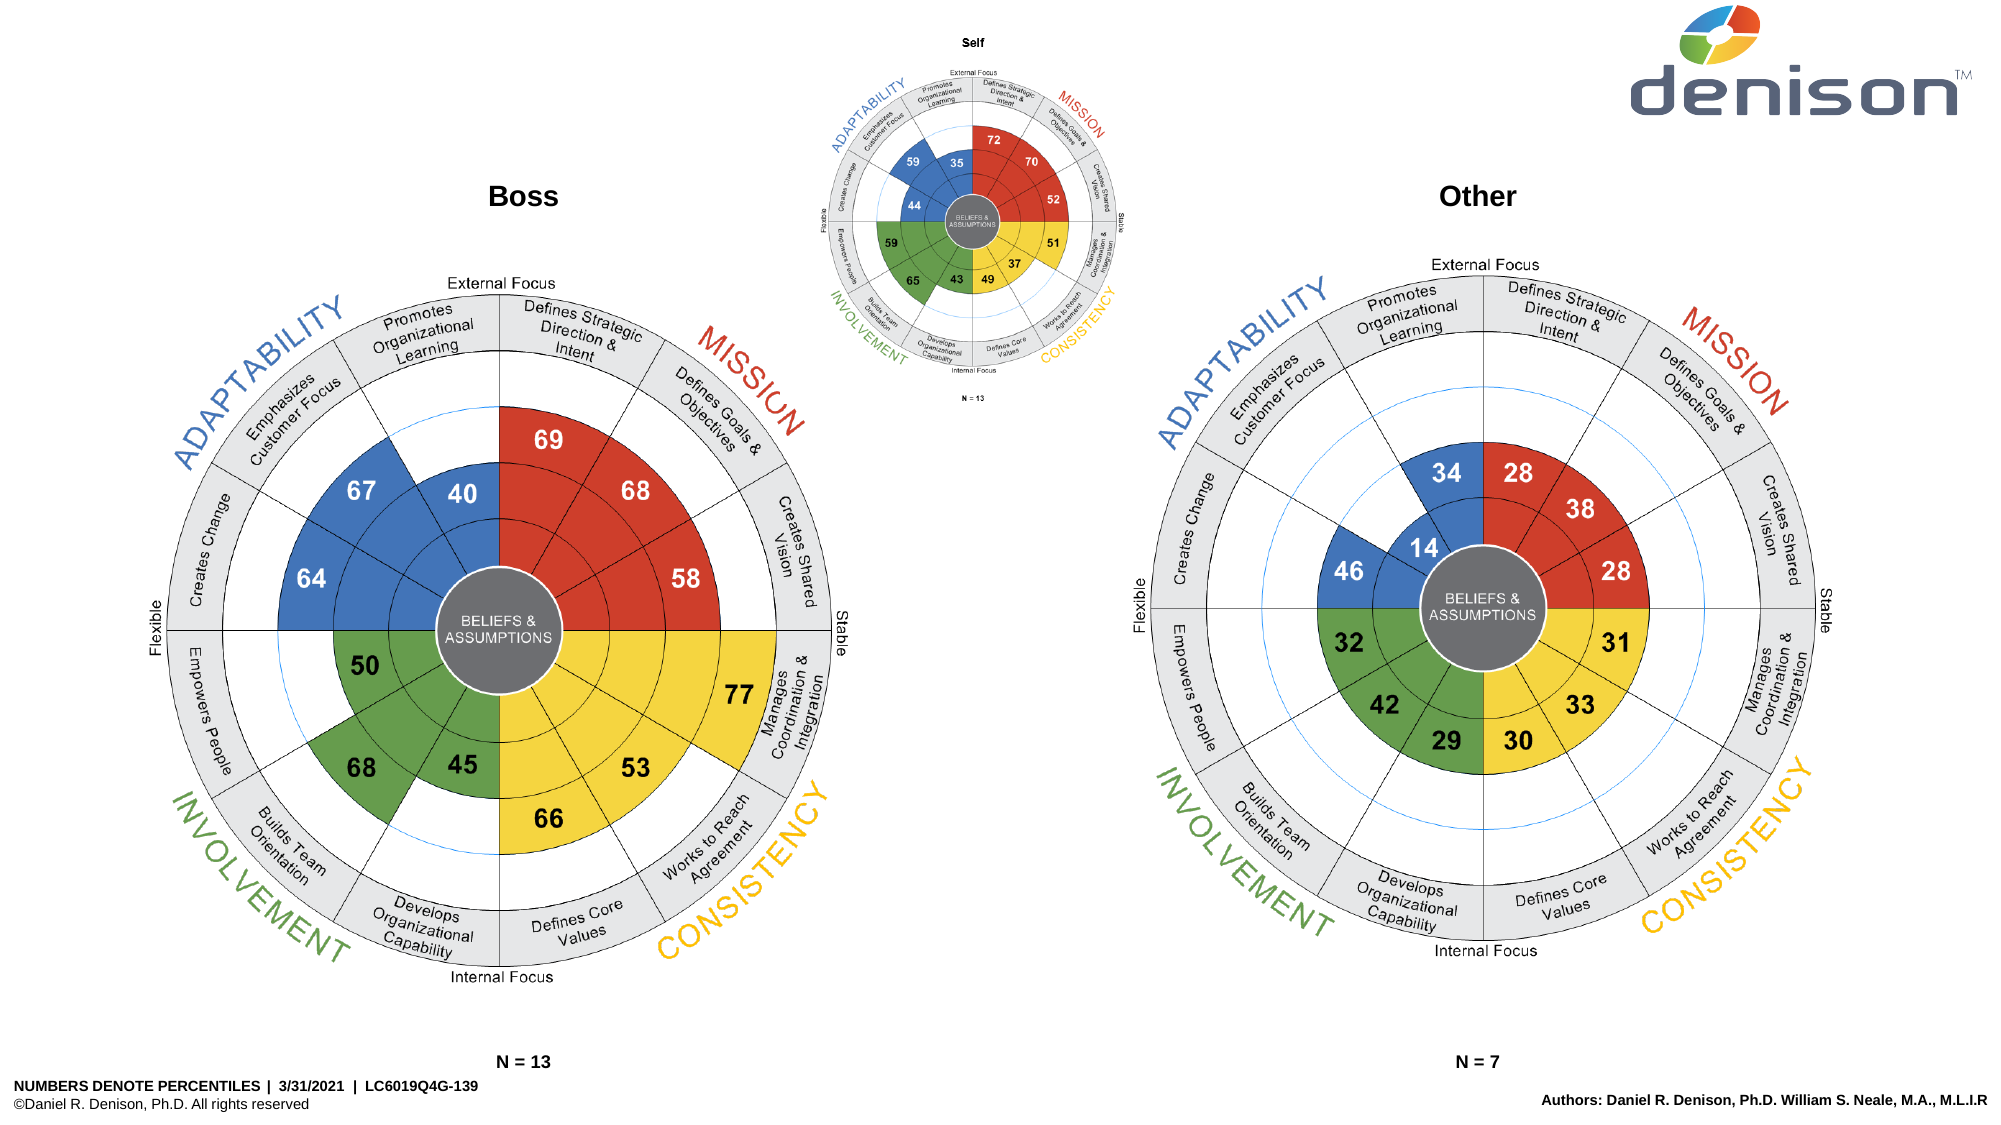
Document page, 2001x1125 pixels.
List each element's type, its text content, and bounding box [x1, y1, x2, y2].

text_box Authors: Daniel R. Denison, Ph.D. William S. Neale, M.A., M.L.I.R [1540, 1090, 1990, 1110]
text_box N = 13 [44, 1049, 998, 1073]
text_box NUMBERS DENOTE PERCENTILES [13, 1076, 258, 1096]
text_box Other [1180, 176, 1958, 214]
text_box ©Daniel R. Denison, Ph.D. All rights reserved [13, 1096, 312, 1113]
text_box 3/31/2021 [278, 1076, 344, 1096]
text_box N = 7 [998, 1049, 1958, 1073]
picture [1631, 5, 1988, 123]
picture [103, 13, 1878, 1030]
text_box | [258, 1076, 278, 1096]
text_box | [344, 1076, 364, 1096]
text_box LC6019Q4G-139 [364, 1076, 480, 1096]
text_box Boss [44, 176, 780, 214]
